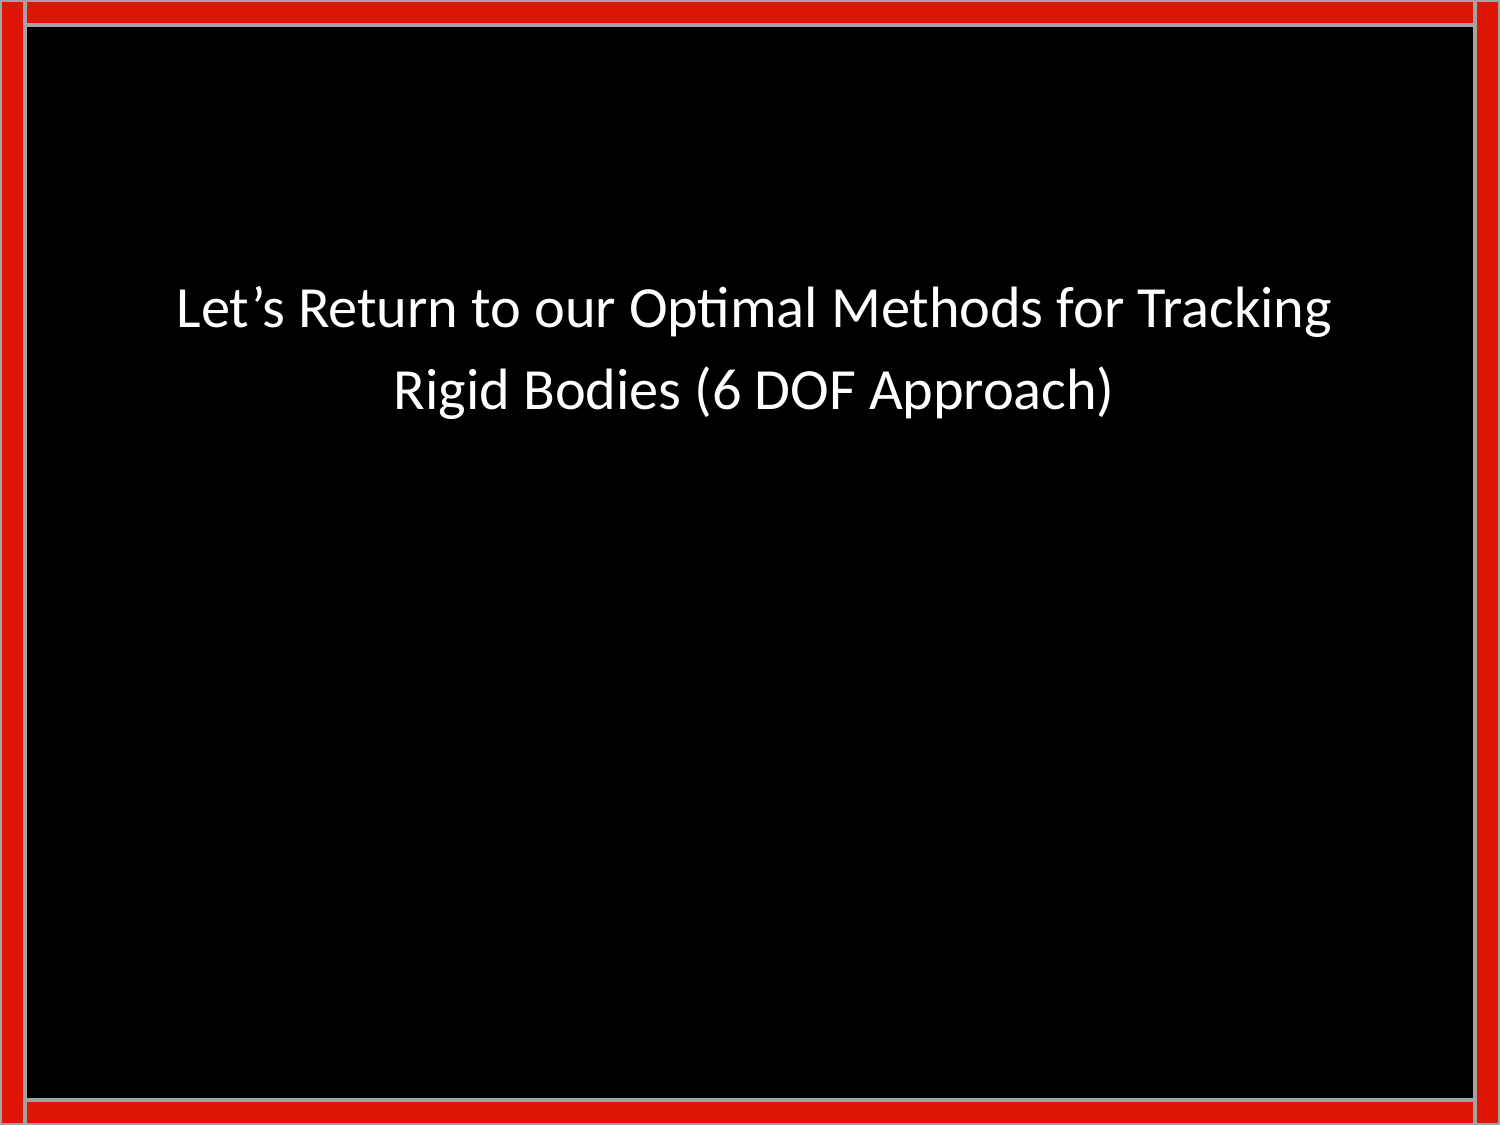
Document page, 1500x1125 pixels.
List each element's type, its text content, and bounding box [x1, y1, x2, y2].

text_box [0, 0, 27, 1125]
text_box [23, 0, 1477, 27]
text_box Let’s Return to our Optimal Methods for Tracking Rigid Bodies (6 DOF Approach) [97, 261, 1412, 477]
text_box [23, 1098, 1477, 1125]
text_box [1473, 0, 1500, 1125]
